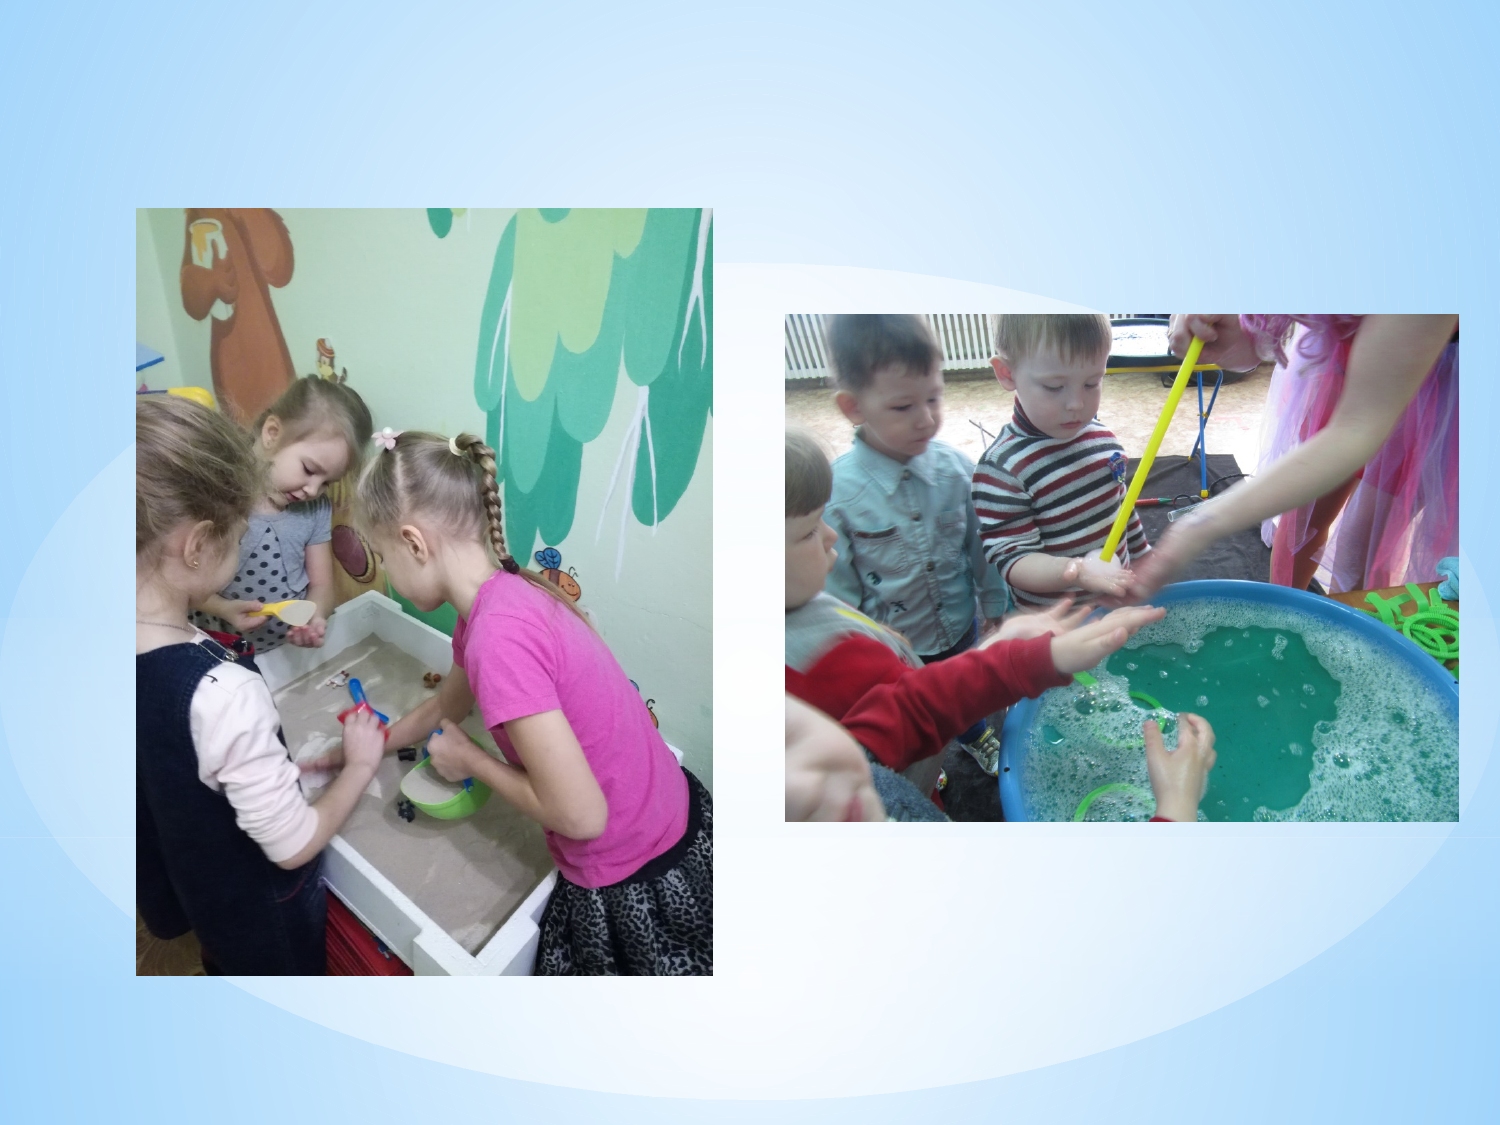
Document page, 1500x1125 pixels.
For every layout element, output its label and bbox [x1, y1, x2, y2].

picture [785, 314, 1459, 822]
picture [136, 207, 713, 977]
